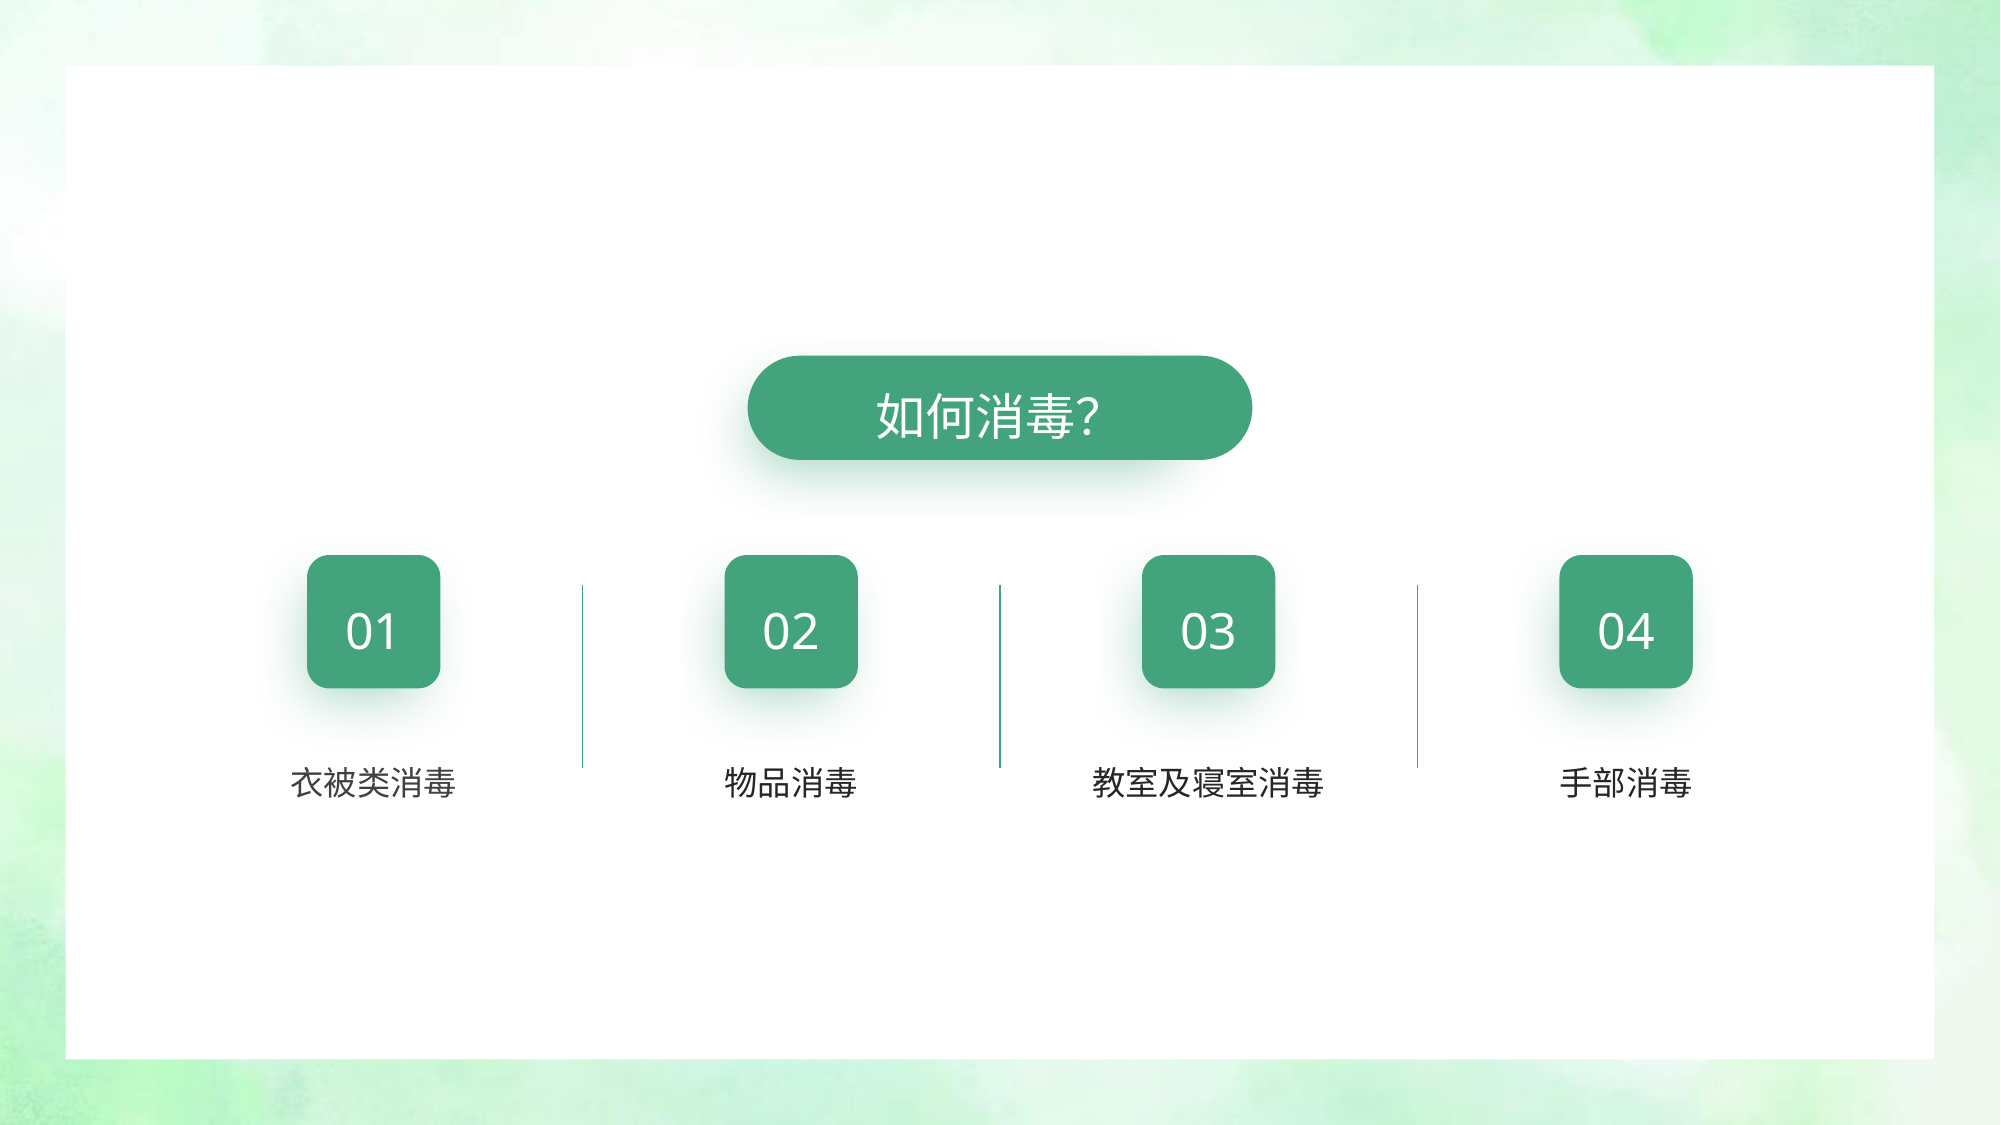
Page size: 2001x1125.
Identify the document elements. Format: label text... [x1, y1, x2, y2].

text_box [190, 555, 558, 797]
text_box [607, 555, 975, 797]
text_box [1442, 555, 1810, 797]
picture [0, 0, 2000, 1125]
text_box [1025, 555, 1393, 797]
text_box 如何消毒？ [746, 354, 1254, 461]
